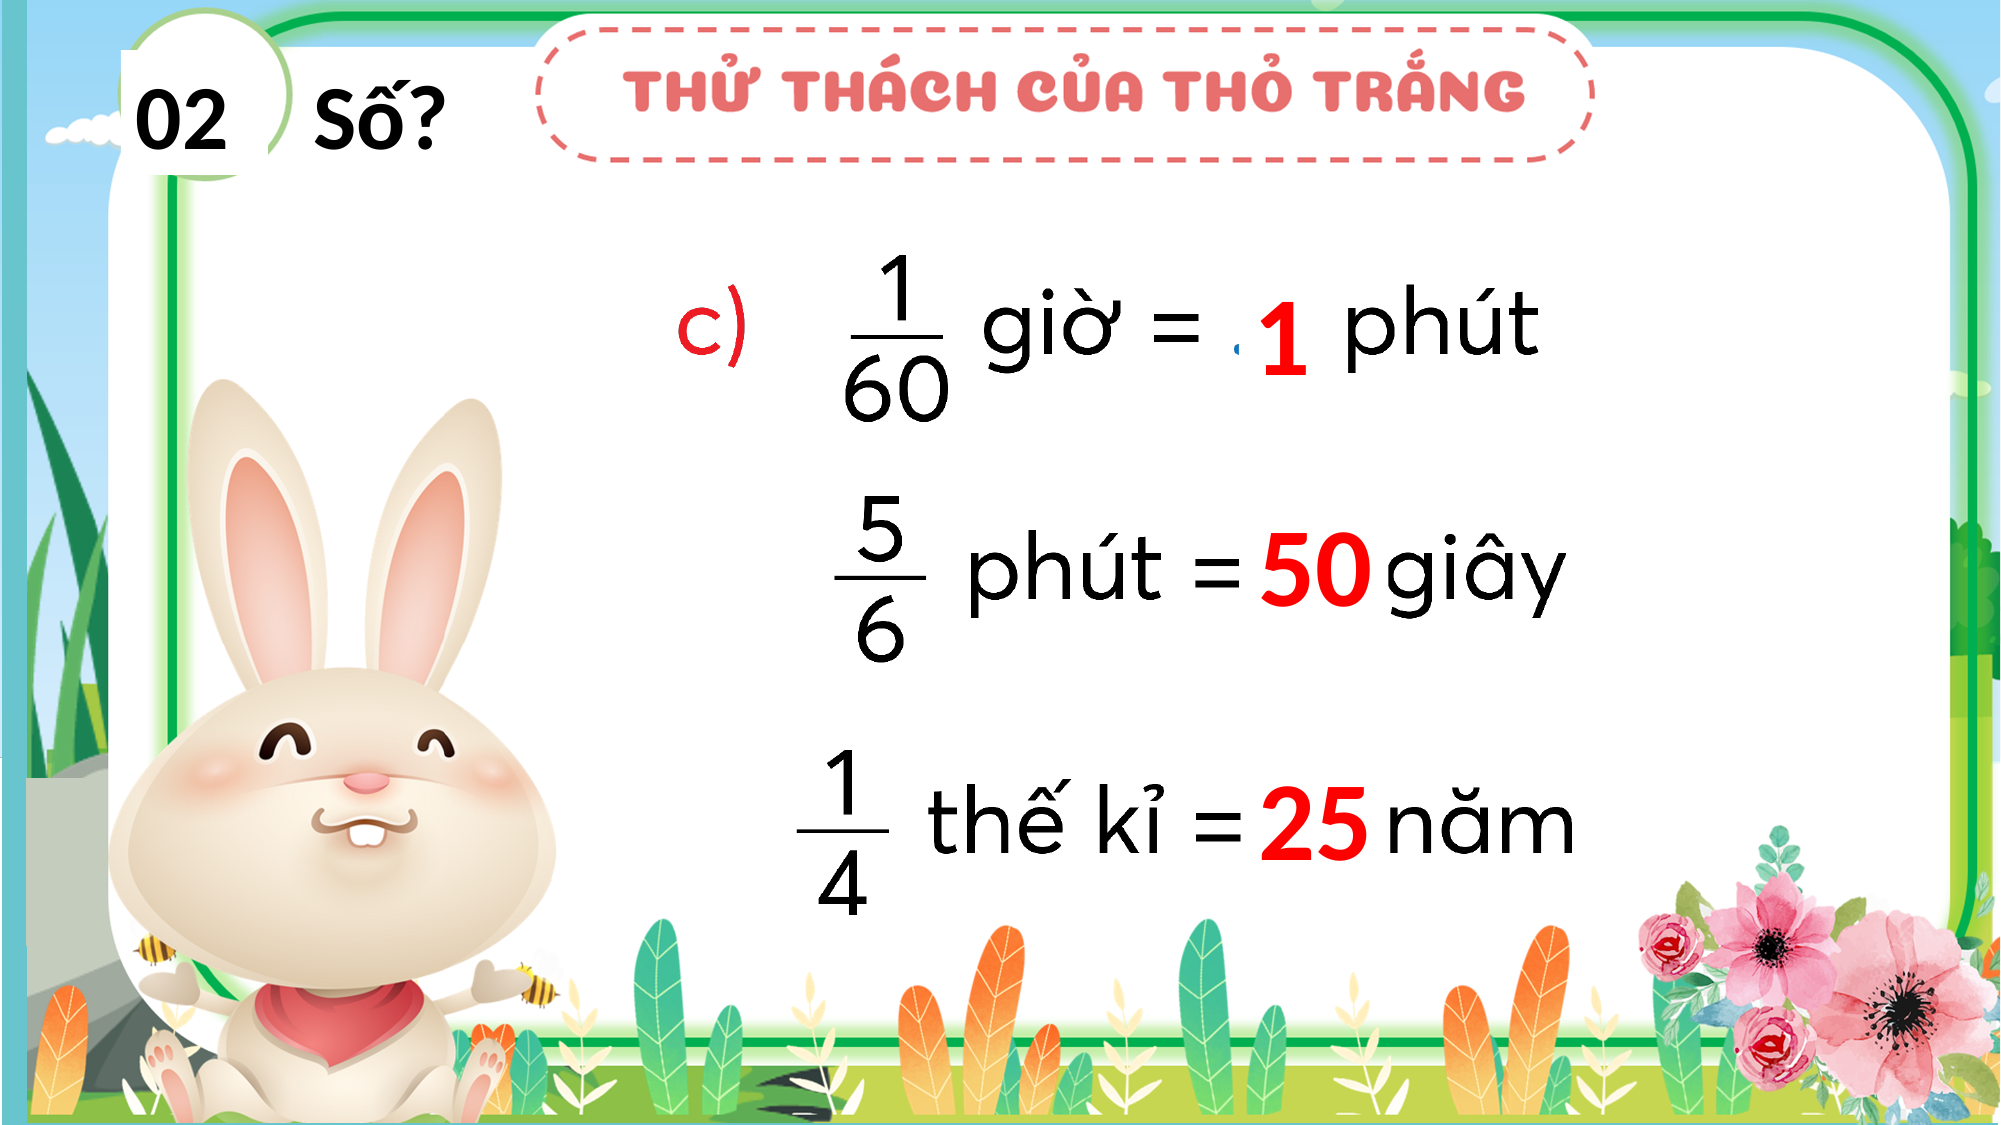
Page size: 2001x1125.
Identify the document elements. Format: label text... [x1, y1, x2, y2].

text_box Số? [298, 50, 526, 175]
picture [0, 0, 2001, 1125]
text_box 02 [120, 50, 268, 175]
